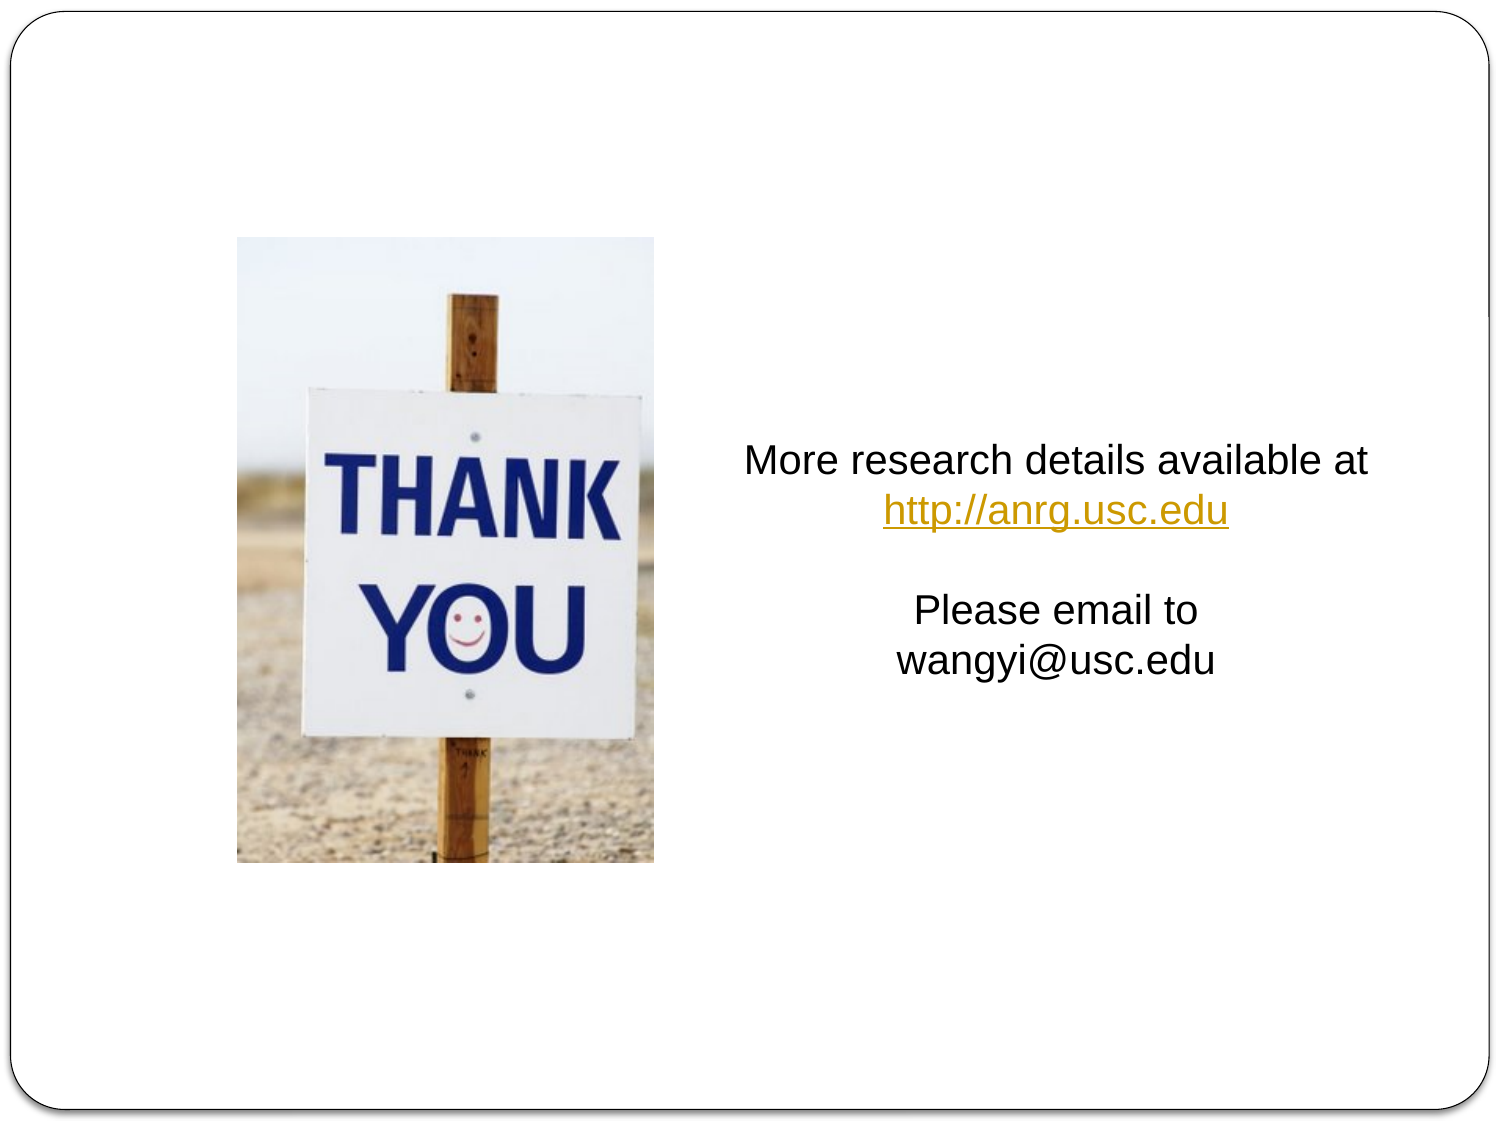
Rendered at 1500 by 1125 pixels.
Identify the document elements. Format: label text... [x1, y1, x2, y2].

text_box More research details available at http://anrg.usc.edu Please email to wangyi@usc.edu [712, 425, 1400, 690]
picture [237, 237, 654, 863]
